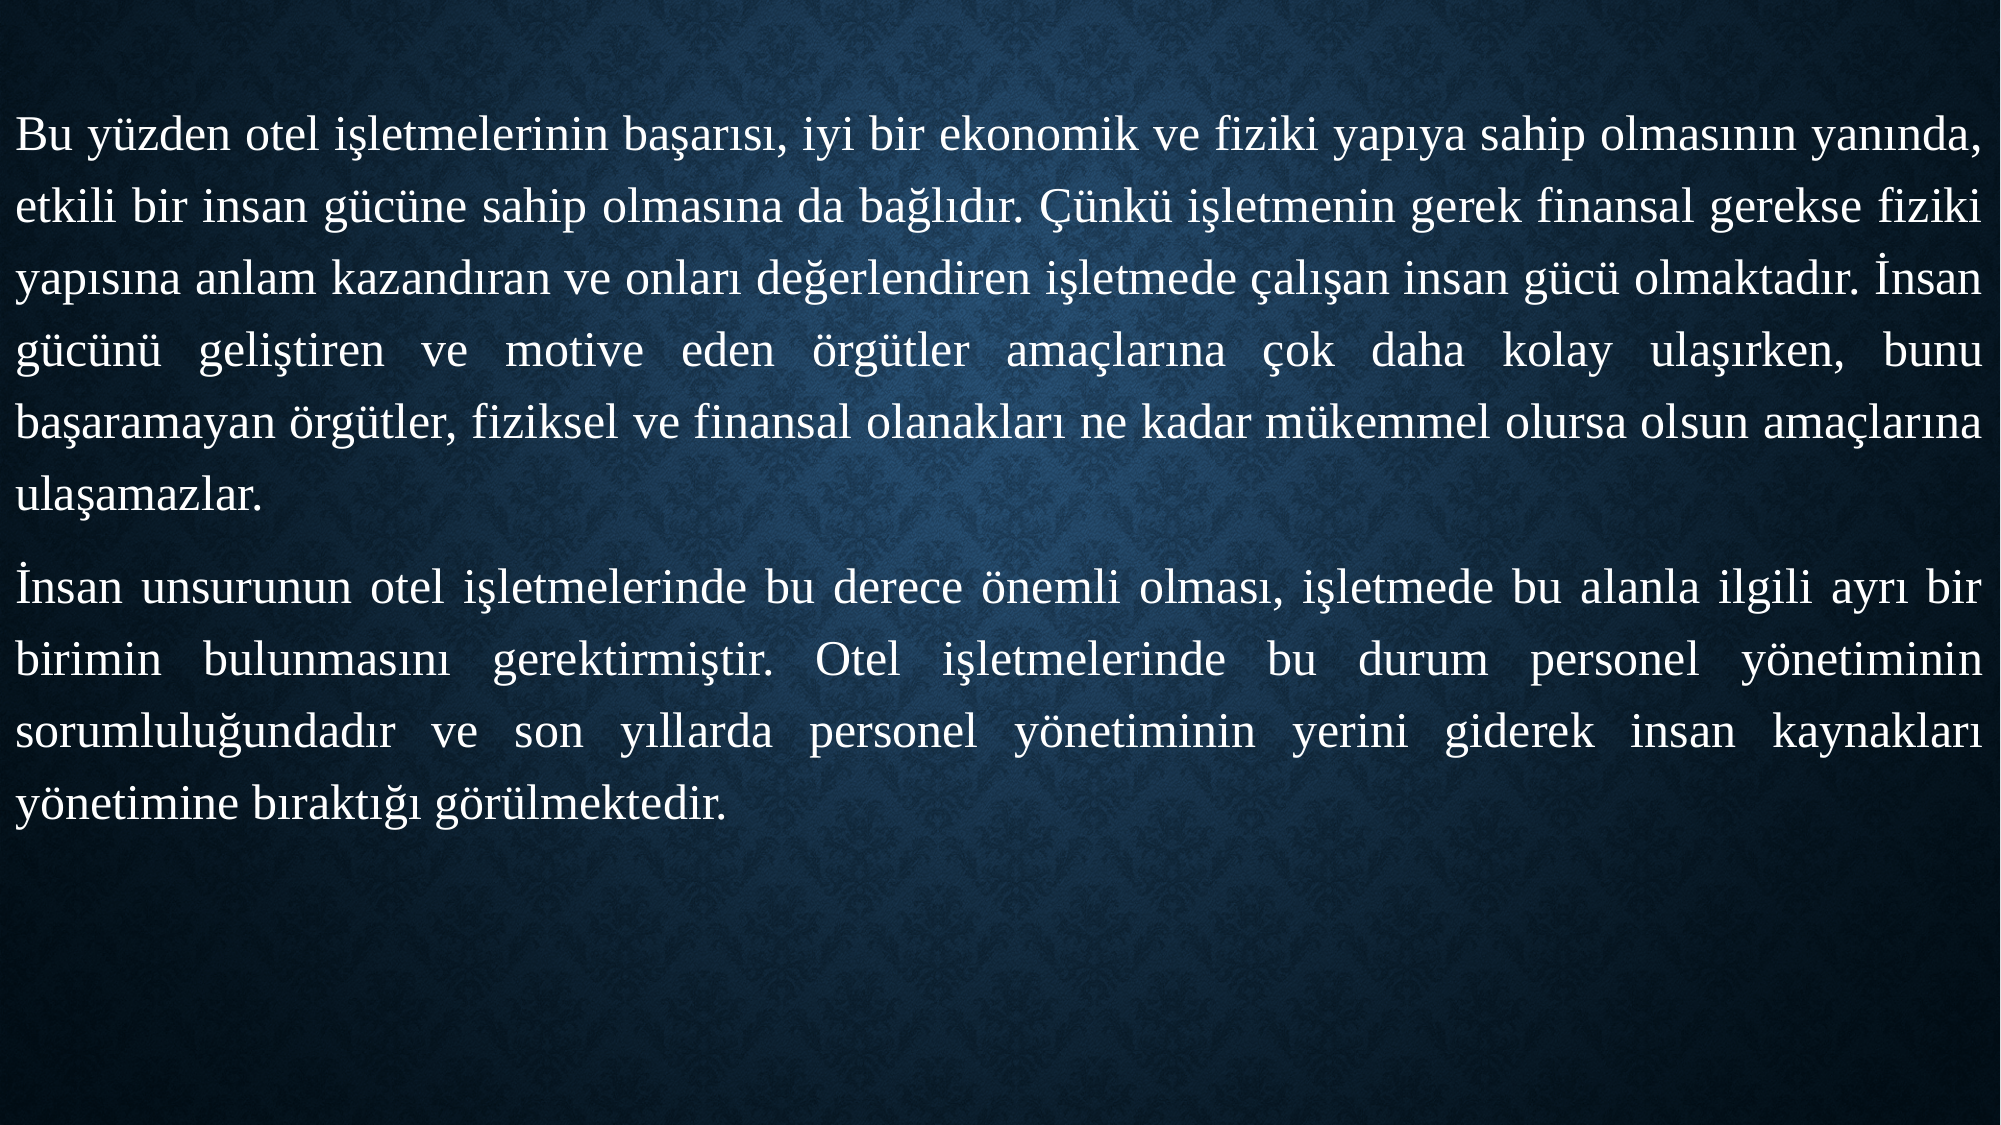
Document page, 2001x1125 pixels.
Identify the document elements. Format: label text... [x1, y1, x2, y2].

list Bu yüzden otel işletmelerinin başarısı, iyi bir ekonomik ve fiziki yapıya sahip olmasının yanında, etkili bir insan gücüne sahip olmasına da bağlıdır. Çünkü işletmenin gerek finansal gerekse fiziki yapısına anlam kazandıran ve onları değerlendiren işletmede çalışan insan gücü olmaktadır. İnsan gücünü geliştiren ve motive eden örgütler amaçlarına çok daha kolay ulaşırken, bunu başaramayan örgütler, fiziksel ve finansal olanakları ne kadar mükemmel olursa olsun amaçlarına ulaşamazlar. İnsan unsurunun otel işletmelerinde bu derece önemli olması, işletmede bu alanla ilgili ayrı bir birimin bulunmasını gerektirmiştir. Otel işletmelerinde bu durum personel yönetiminin sorumluluğundadır ve son yıllarda personel yönetiminin yerini giderek insan kaynakları yönetimine bıraktığı görülmektedir. [0, 0, 2000, 1125]
